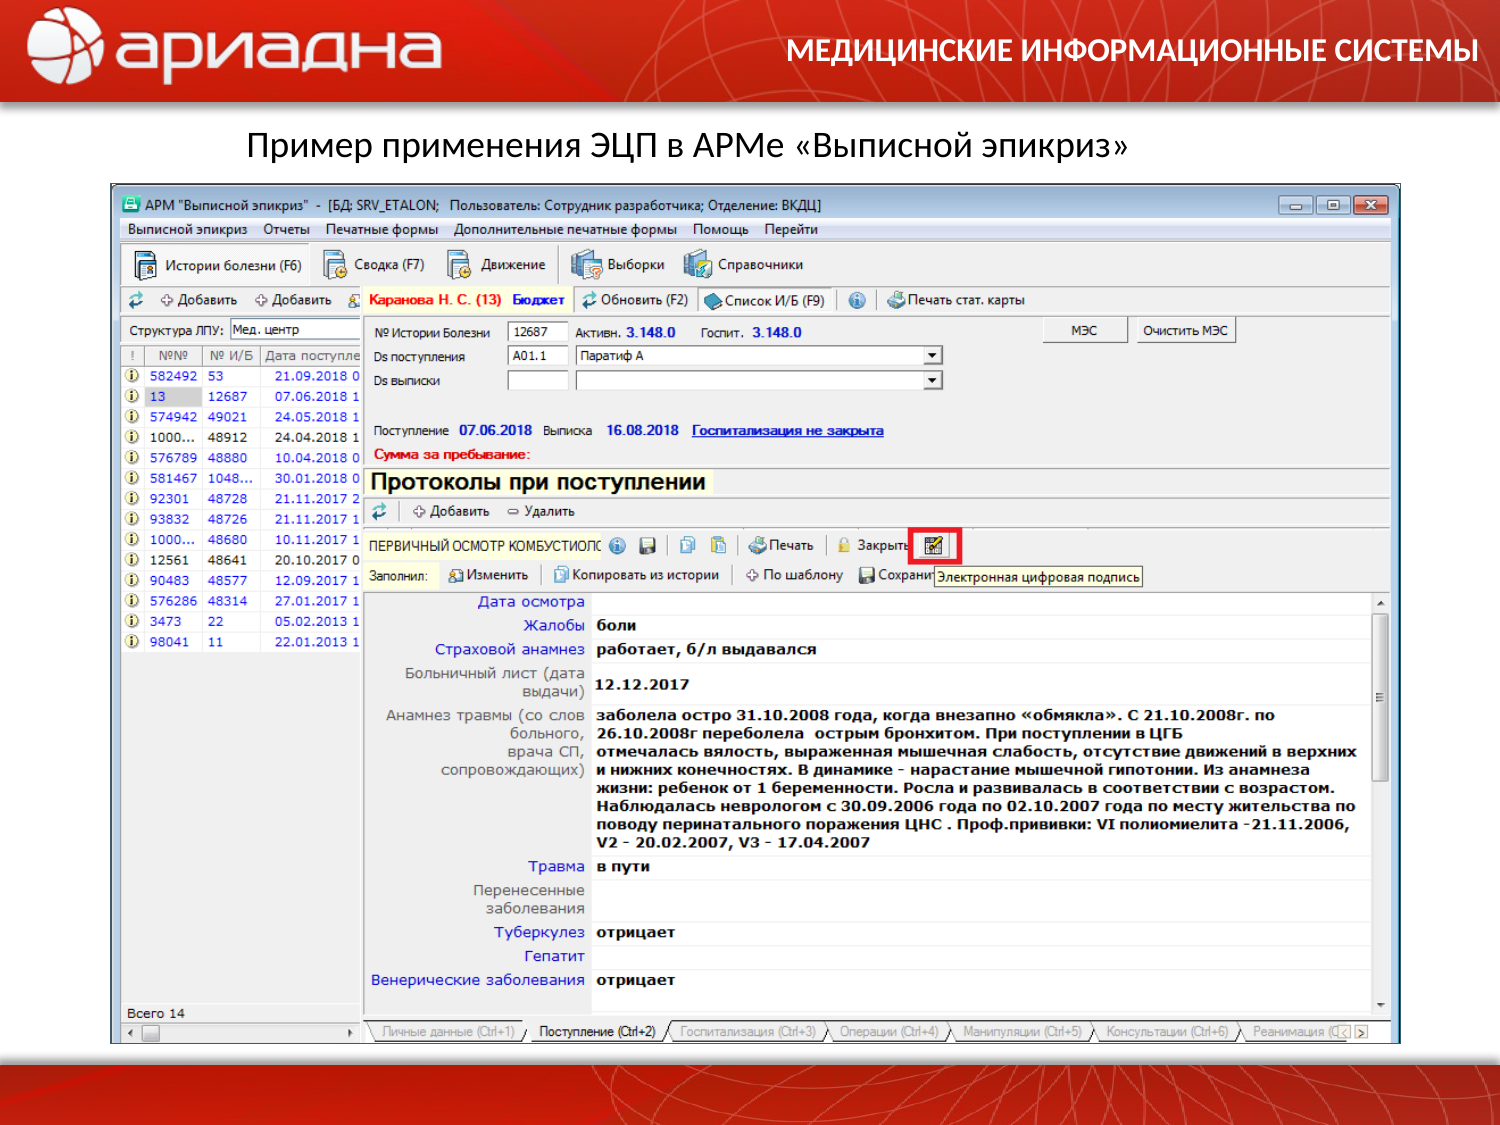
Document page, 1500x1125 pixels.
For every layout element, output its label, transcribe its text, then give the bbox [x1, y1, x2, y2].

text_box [0, 0, 1500, 102]
picture [111, 184, 1400, 1043]
text_box Пример применения ЭЦП в АРМе «Выписной эпикриз» [231, 112, 1263, 173]
picture [0, 1065, 1500, 1125]
